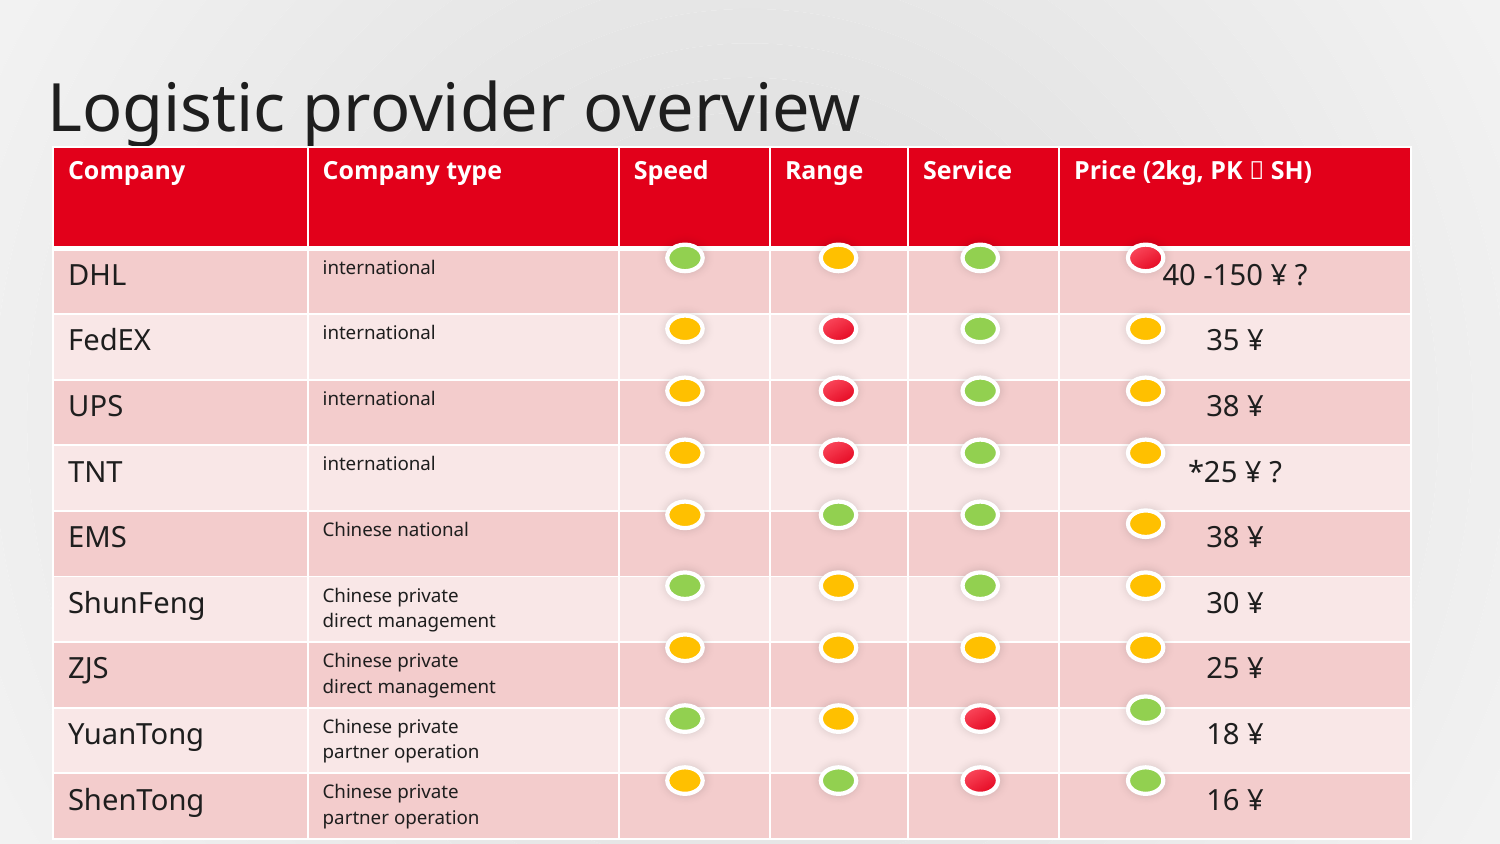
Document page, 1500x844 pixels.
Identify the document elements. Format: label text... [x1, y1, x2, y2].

table_cell [909, 709, 1058, 772]
text_box [818, 437, 859, 469]
table_cell 38 ¥ [1060, 381, 1410, 444]
text_box [1125, 570, 1166, 602]
text_box [1125, 375, 1166, 407]
table_cell 40 -150 ¥ ? [1060, 251, 1410, 313]
text_box [1125, 242, 1166, 274]
text_box [1125, 313, 1166, 345]
table_header Price (2kg, PK  SH) [1060, 148, 1410, 246]
table_cell [620, 251, 769, 313]
table_cell ShunFeng [54, 577, 307, 641]
text_box [960, 570, 1001, 602]
table_cell [771, 512, 907, 576]
text_box [960, 375, 1001, 407]
table_cell ShenTong [54, 774, 307, 838]
table_cell international [309, 315, 618, 379]
text_box [960, 765, 1001, 796]
text_box [960, 242, 1001, 274]
table_cell [909, 774, 1058, 838]
table_header Range [771, 148, 907, 246]
text_box [818, 375, 859, 407]
text_box [1125, 508, 1166, 540]
table_header Speed [620, 148, 769, 246]
table_cell EMS [54, 512, 307, 576]
text_box [960, 313, 1001, 345]
table_cell Chinese private partner operation [309, 774, 618, 838]
text_box [818, 499, 859, 531]
table_header Company [54, 148, 307, 246]
table_header Company type [309, 148, 618, 246]
text_box [960, 703, 1001, 734]
table_cell [909, 251, 1058, 313]
table_cell [771, 577, 907, 641]
table_cell [909, 577, 1058, 641]
text_box [665, 242, 705, 274]
table_cell [771, 774, 907, 838]
text_box [665, 375, 705, 407]
table_cell TNT [54, 446, 307, 510]
title Logistic provider overview [41, 58, 1436, 131]
table_cell [771, 381, 907, 444]
text_box [665, 703, 705, 734]
table_cell Chinese private partner operation [309, 709, 618, 772]
table_cell DHL [54, 251, 307, 313]
table_cell [620, 446, 769, 510]
table_cell [771, 643, 907, 707]
table_cell [771, 709, 907, 772]
text_box [960, 632, 1001, 664]
text_box [960, 499, 1001, 531]
text_box [818, 570, 859, 602]
table_cell [620, 643, 769, 707]
table_cell [909, 643, 1058, 707]
text_box [1125, 694, 1166, 726]
table_cell FedEX [54, 315, 307, 379]
table_cell YuanTong [54, 709, 307, 772]
table_cell [620, 577, 769, 641]
table_cell 35 ¥ [1060, 315, 1410, 379]
text_box [1125, 765, 1166, 796]
table_cell 25 ¥ [1060, 643, 1410, 707]
table_cell [909, 446, 1058, 510]
table_cell [620, 315, 769, 379]
text_box [665, 313, 705, 345]
table_cell UPS [54, 381, 307, 444]
table_cell international [309, 251, 618, 313]
table_cell ZJS [54, 643, 307, 707]
table_cell [909, 381, 1058, 444]
text_box [1125, 437, 1166, 469]
table_cell [771, 251, 907, 313]
table_cell Chinese private direct management [309, 643, 618, 707]
table_cell Chinese national [309, 512, 618, 576]
table_cell [771, 315, 907, 379]
table_cell Chinese private direct management [309, 577, 618, 641]
text_box [665, 570, 705, 602]
text_box [818, 632, 859, 664]
text_box [1125, 632, 1166, 664]
table_cell [620, 512, 769, 576]
table_cell *25 ¥ ? [1060, 446, 1410, 510]
table_cell international [309, 446, 618, 510]
table_cell 30 ¥ [1060, 577, 1410, 641]
table_cell [620, 381, 769, 444]
table_cell international [309, 381, 618, 444]
table_cell 18 ¥ [1060, 709, 1410, 772]
table_cell [620, 774, 769, 838]
text_box [818, 703, 859, 734]
table_cell [909, 512, 1058, 576]
table_header Service [909, 148, 1058, 246]
table_cell [620, 709, 769, 772]
text_box [818, 242, 859, 274]
table_cell [909, 315, 1058, 379]
text_box [665, 765, 705, 796]
table_cell [771, 446, 907, 510]
text_box [818, 313, 859, 345]
text_box [665, 437, 705, 469]
text_box [665, 632, 705, 664]
text_box [818, 765, 859, 796]
text_box [960, 437, 1001, 469]
table_cell 38 ¥ [1060, 512, 1410, 576]
text_box [665, 499, 705, 531]
table_cell 16 ¥ [1060, 774, 1410, 838]
